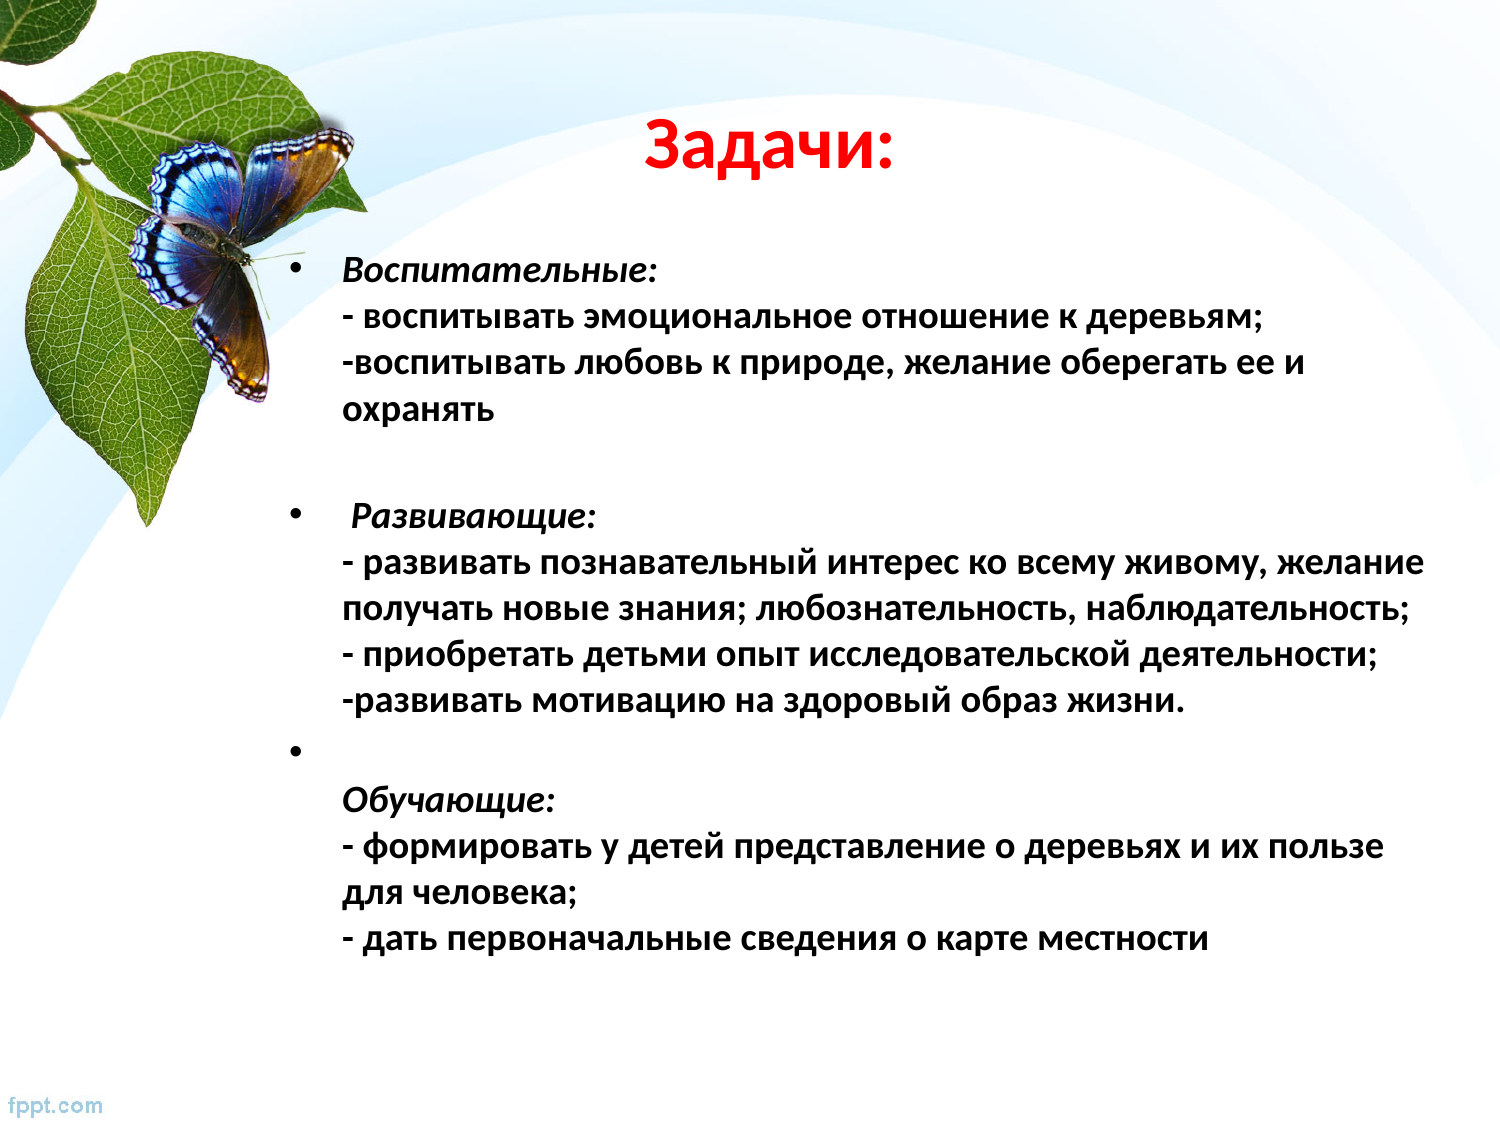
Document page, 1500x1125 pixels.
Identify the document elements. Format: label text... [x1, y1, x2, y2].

picture [0, 0, 1500, 1125]
title Задачи: [374, 45, 1476, 233]
list Воспитательные: - воспитывать эмоциональное отношение к деревьям; -воспитывать любовь к природе, желание оберегать ее и охранять Развивающие: - развивать познавательный интерес ко всему живому, желание получать новые знания; любознательность, наблюдательность; - приобретать детьми опыт исследовательской деятельности; -развивать мотивацию на здоровый образ жизни. Обучающие: - формировать у детей представление о деревьях и их пользе для человека; - дать первоначальные сведения о карте местности [274, 236, 1452, 1039]
